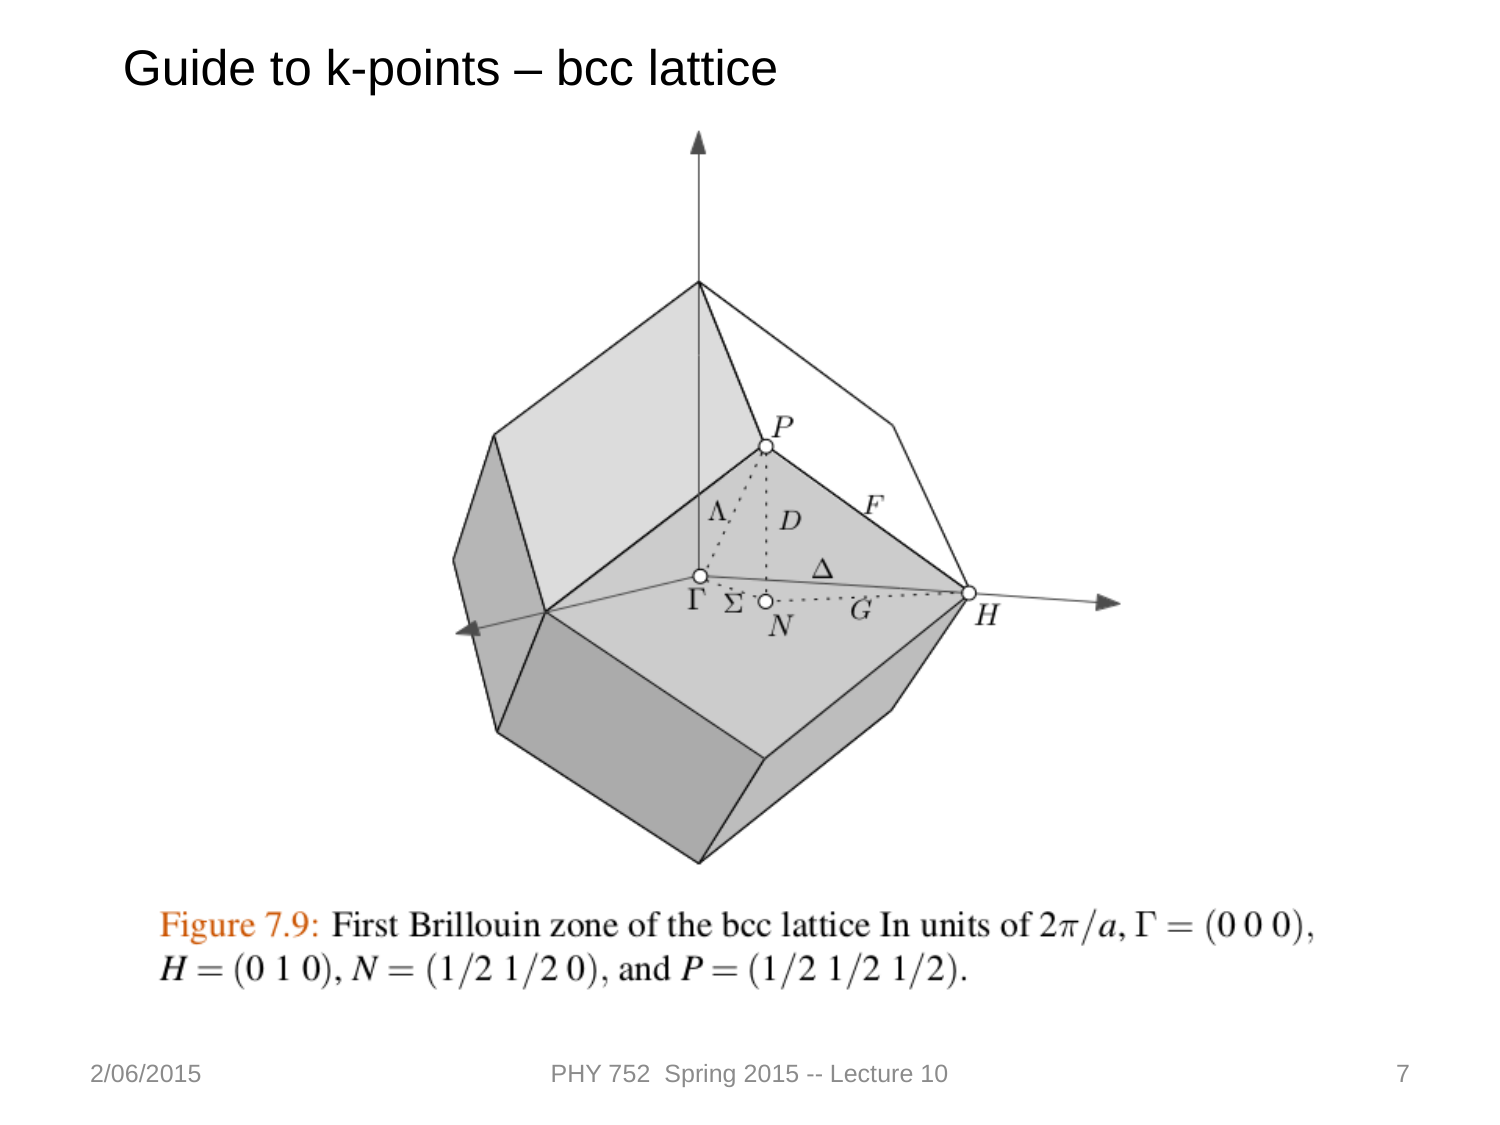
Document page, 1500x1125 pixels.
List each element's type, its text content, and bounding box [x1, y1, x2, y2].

text_box Guide to k-points – bcc lattice [108, 27, 1337, 103]
footer PHY 752 Spring 2015 -- Lecture 10 [512, 1042, 988, 1103]
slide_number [75, 1042, 425, 1103]
slide_number 7 [1074, 1042, 1425, 1103]
picture [143, 117, 1357, 1008]
